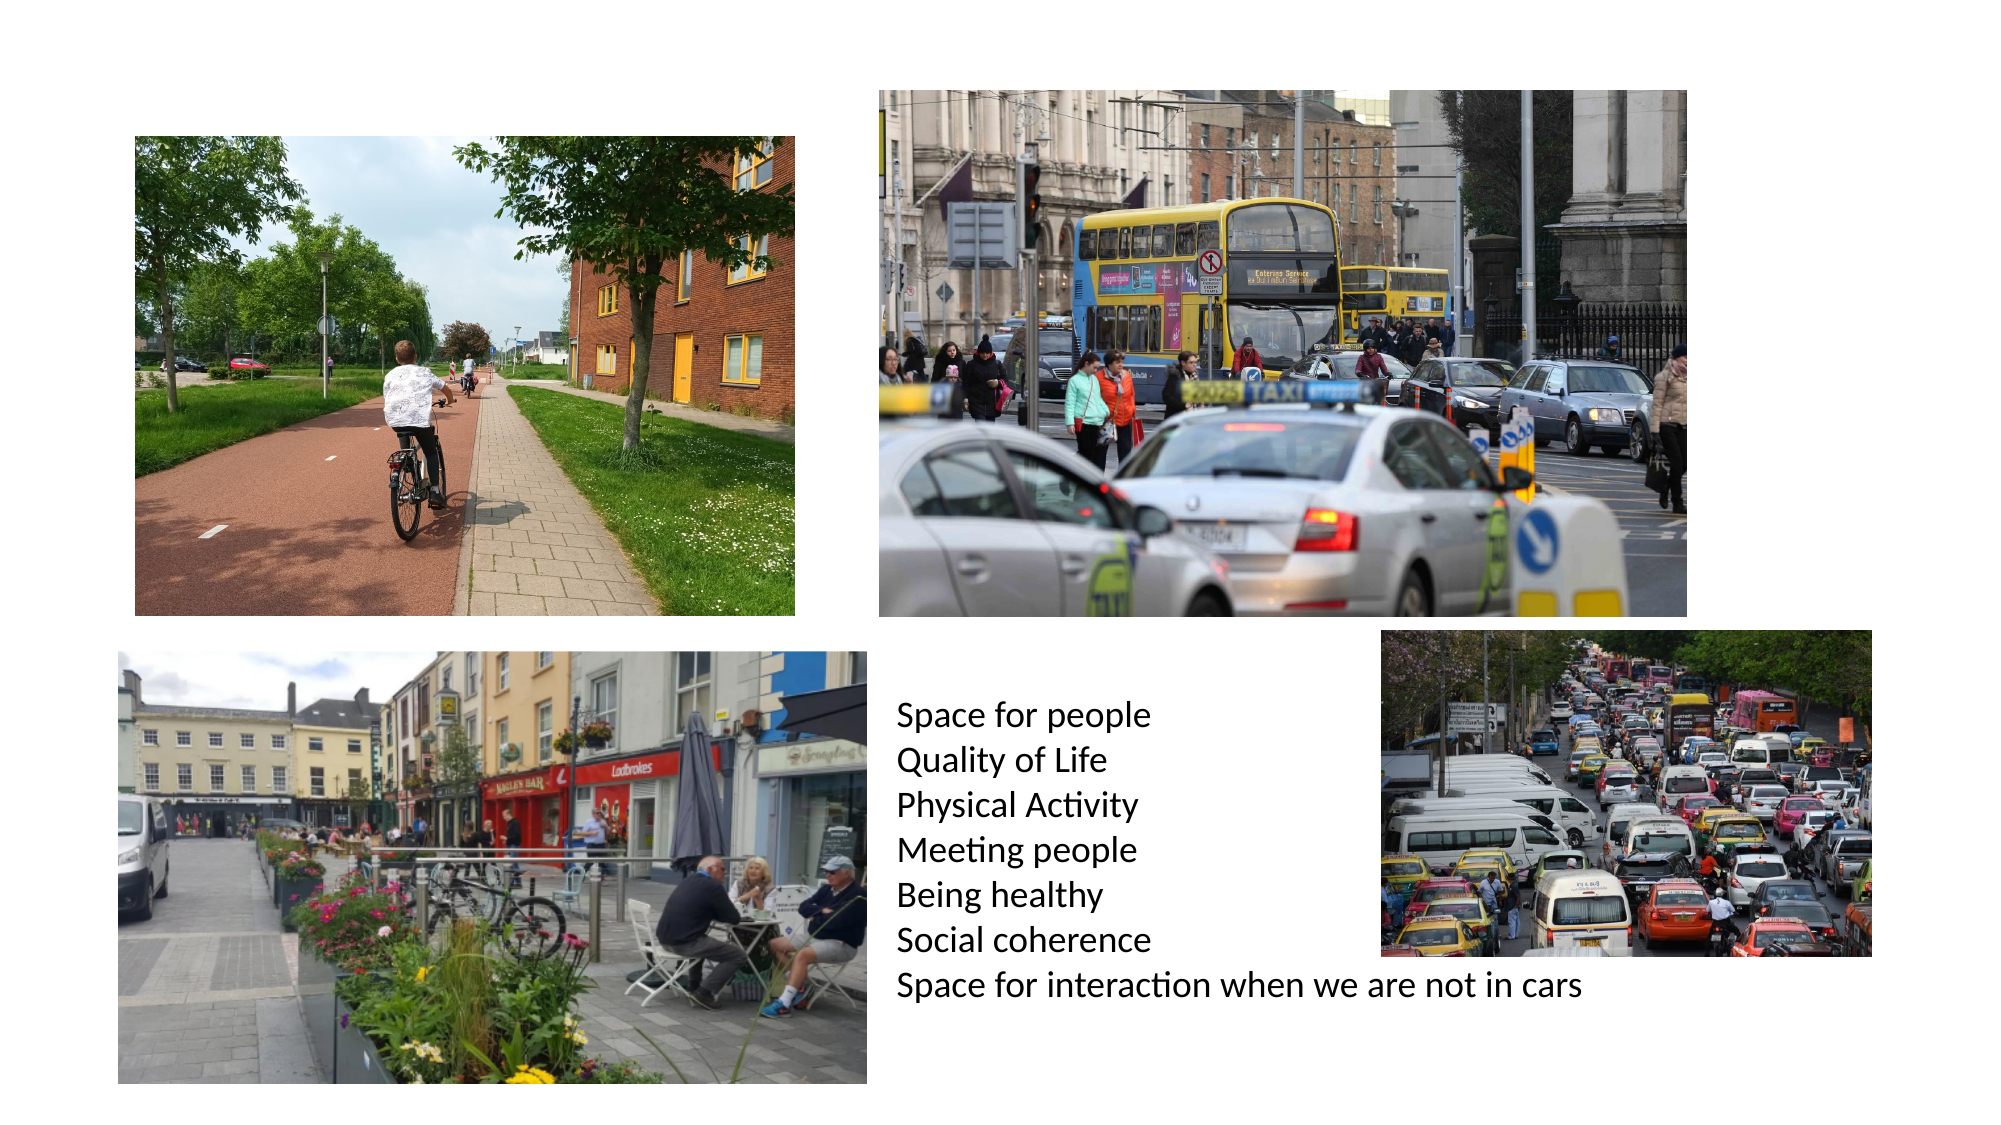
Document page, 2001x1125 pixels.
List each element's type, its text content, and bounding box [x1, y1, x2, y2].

picture [1381, 630, 1872, 957]
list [134, 135, 795, 616]
picture [118, 616, 867, 1084]
text_box Space for people Quality of Life Physical Activity Meeting people Being healthy Social coherence Space for interaction when we are not in cars [881, 682, 1882, 1012]
picture [879, 90, 1687, 617]
